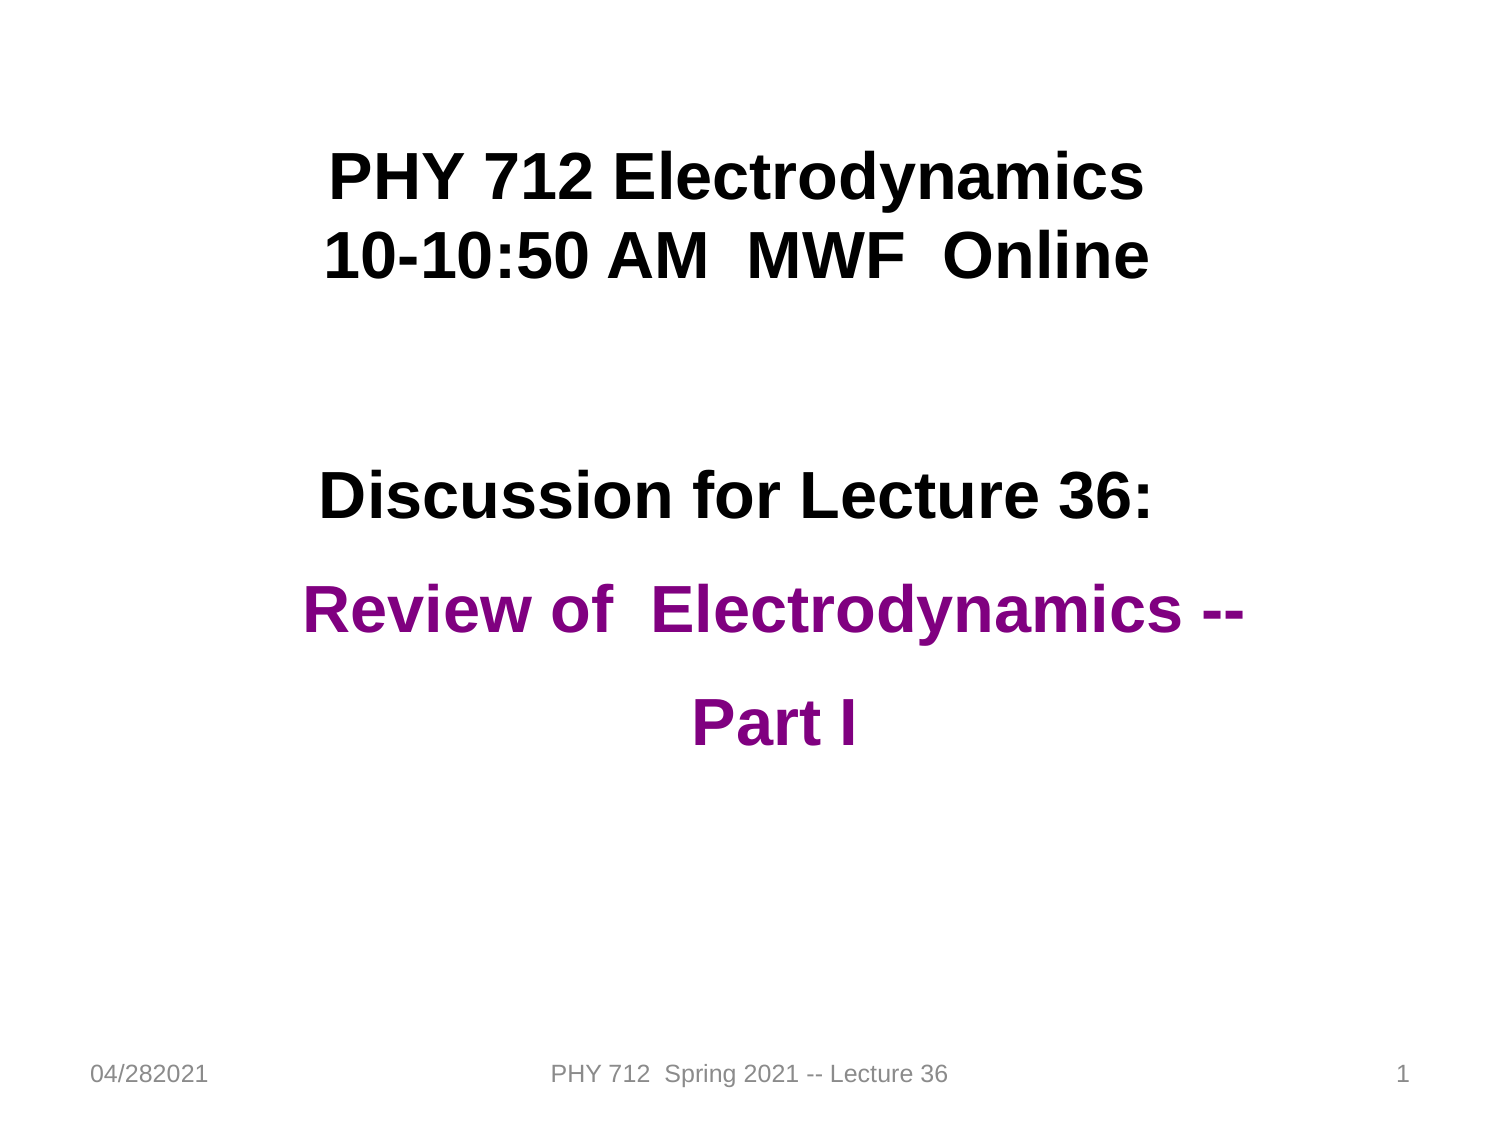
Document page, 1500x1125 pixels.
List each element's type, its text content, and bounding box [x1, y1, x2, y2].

slide_number 04/282021 [75, 1042, 425, 1103]
footer PHY 712 Spring 2021 -- Lecture 36 [512, 1042, 988, 1103]
slide_number 1 [1074, 1042, 1425, 1103]
text_box PHY 712 Electrodynamics 10-10:50 AM MWF Online Discussion for Lecture 36: Review of Electrodynamics -- Part I [0, 125, 1475, 852]
